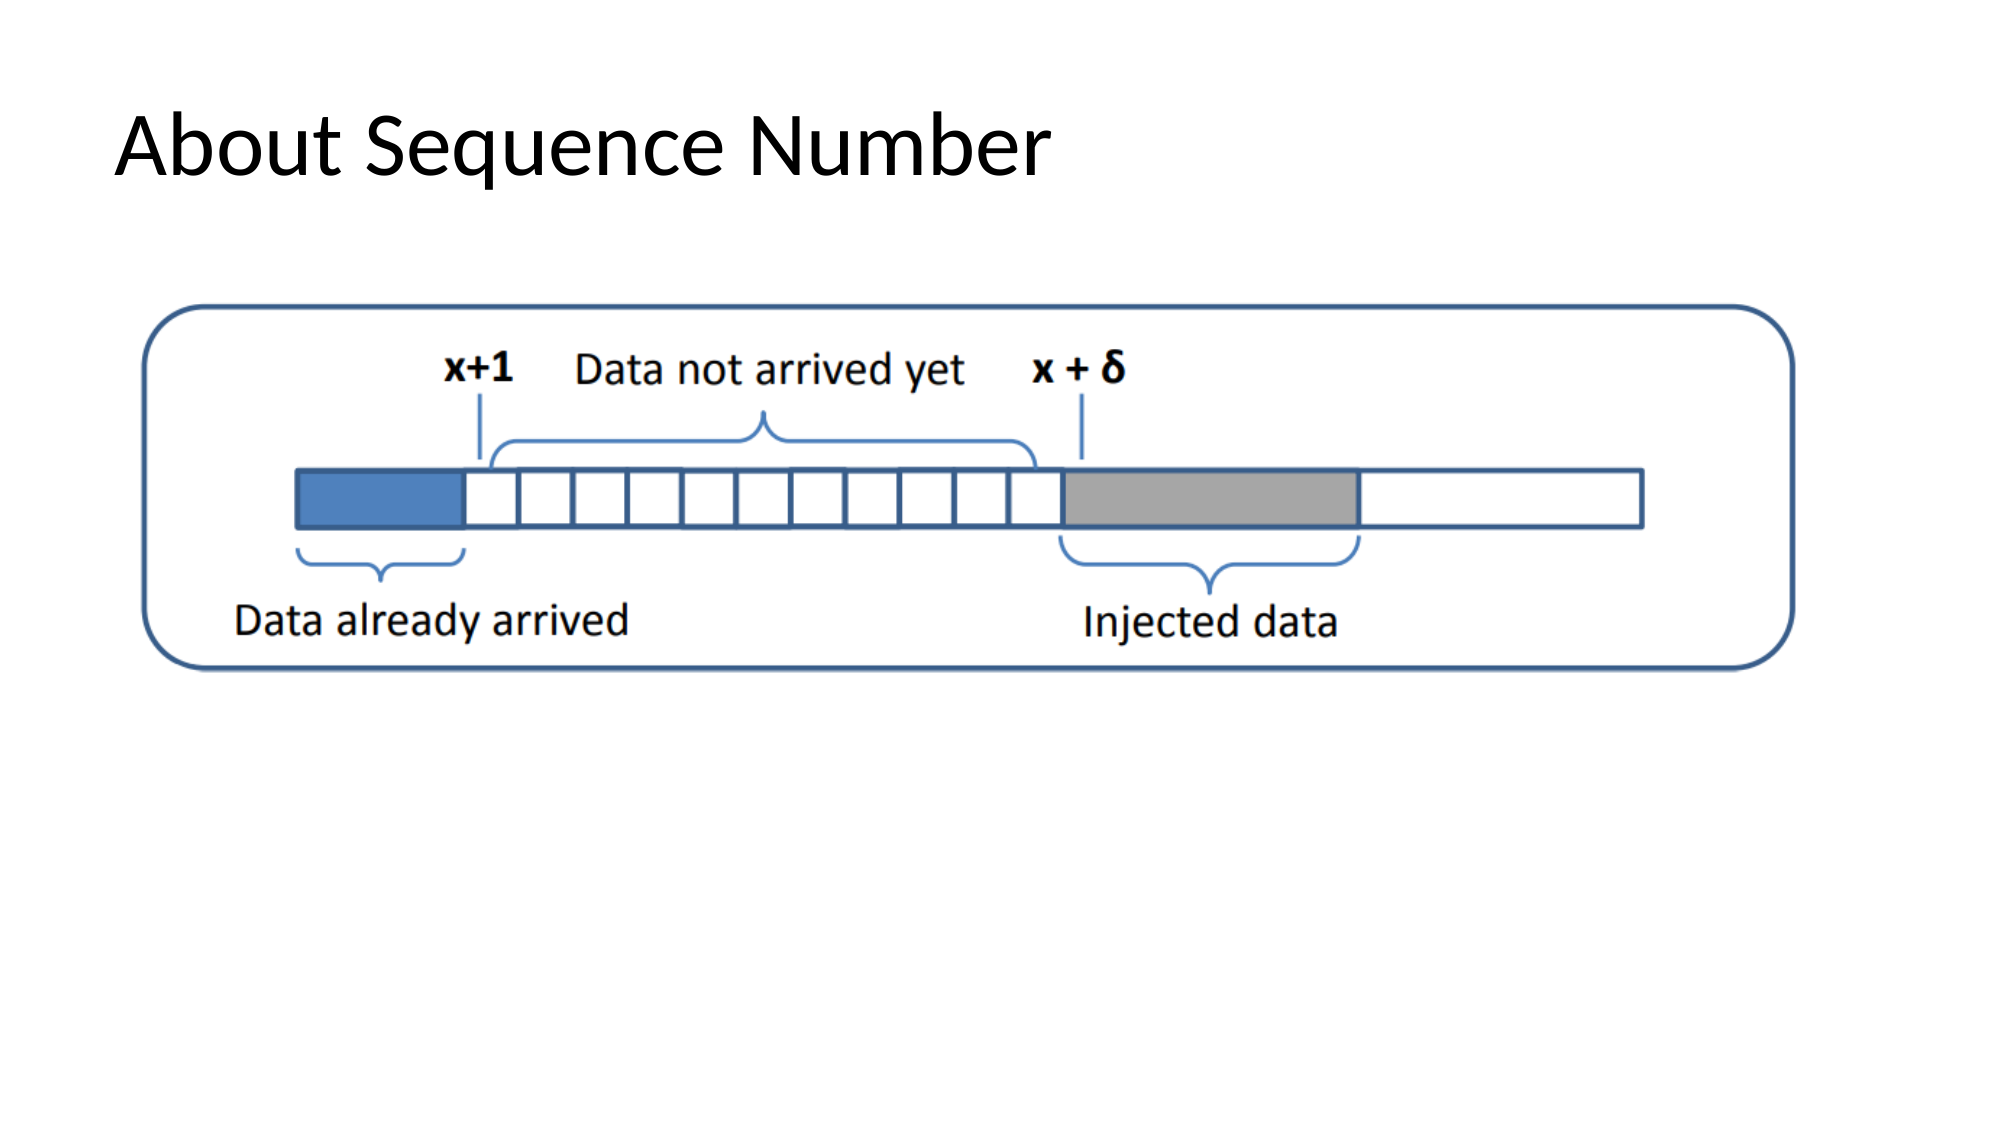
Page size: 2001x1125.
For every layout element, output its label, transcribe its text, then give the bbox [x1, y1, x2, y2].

title About Sequence Number [99, 45, 1900, 233]
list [99, 274, 1813, 686]
